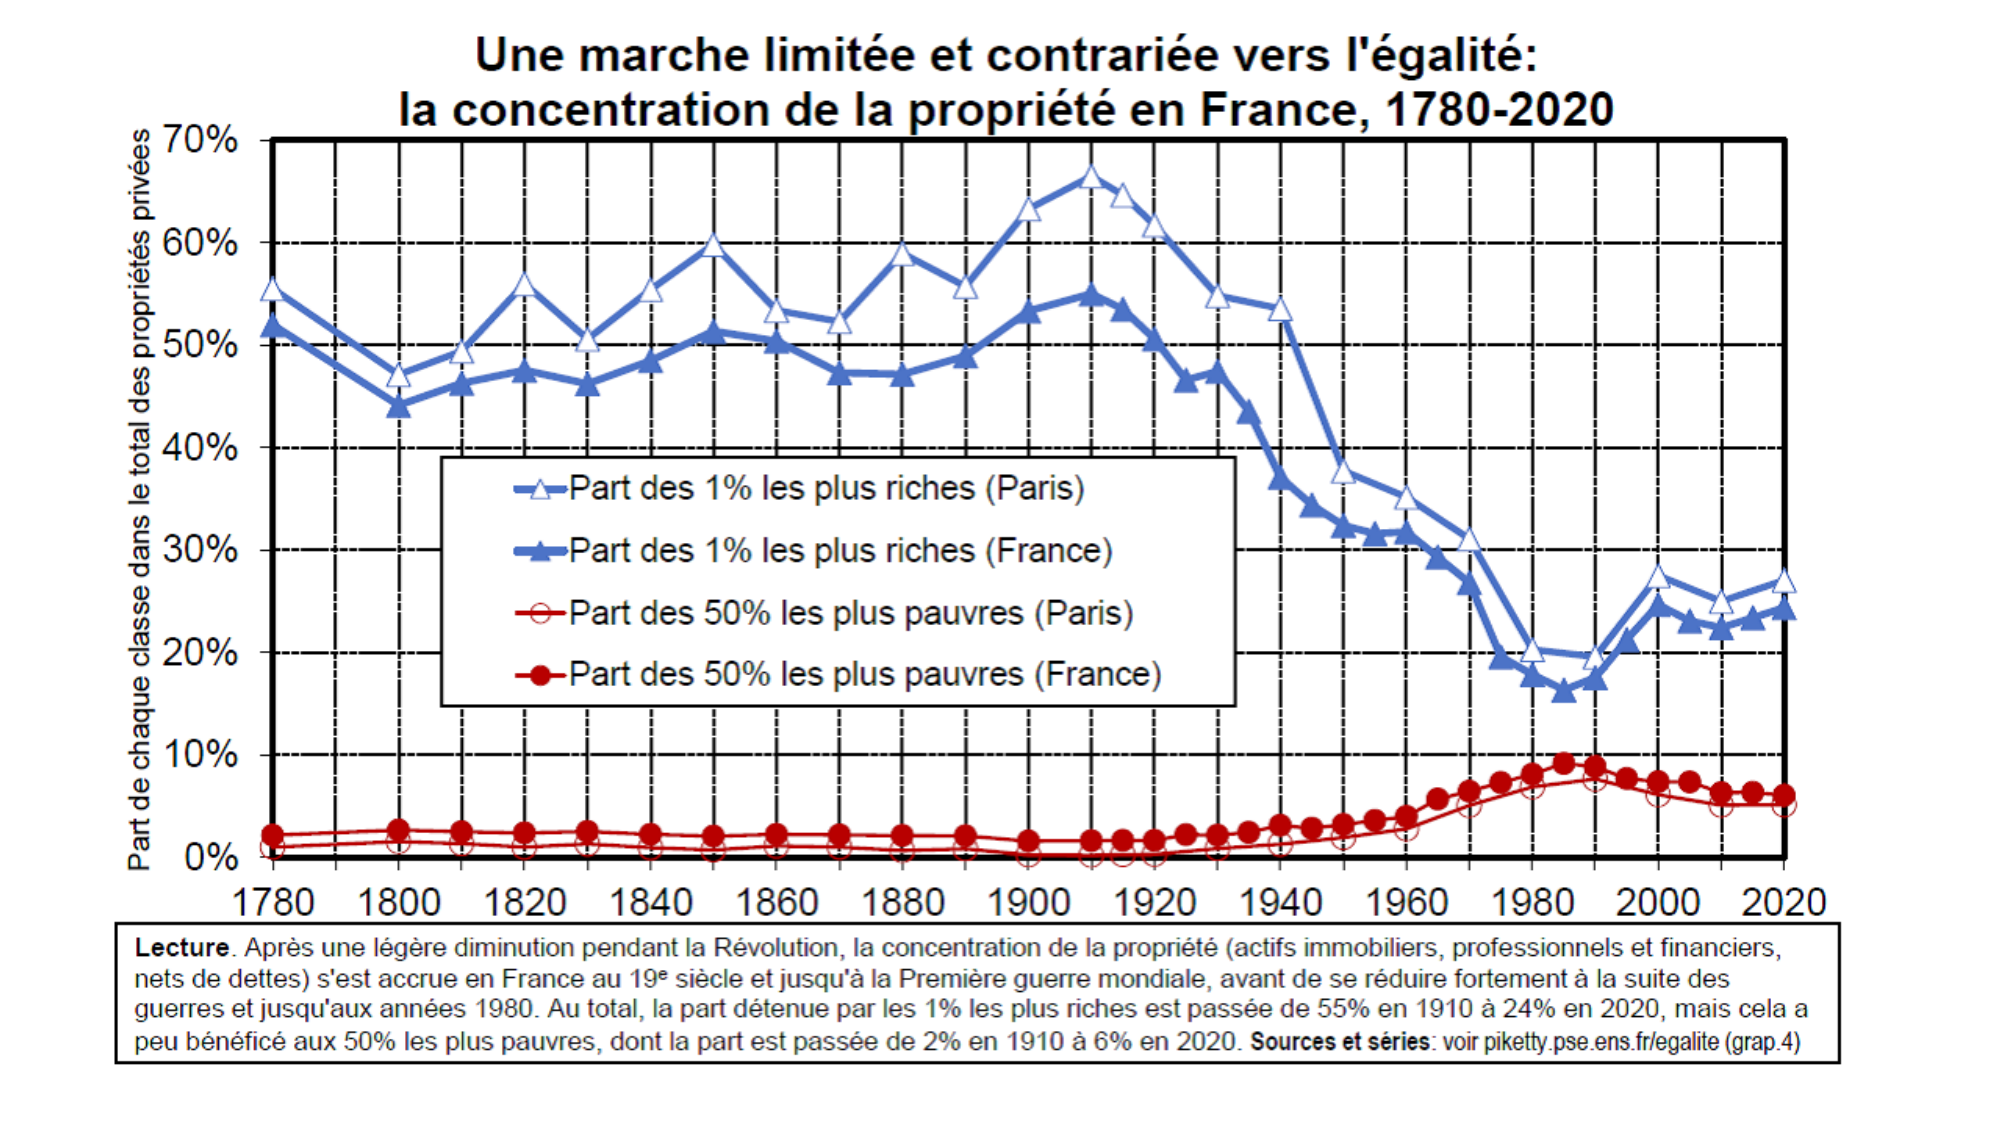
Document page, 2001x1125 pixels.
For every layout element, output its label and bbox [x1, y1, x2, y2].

picture [107, 29, 1871, 1088]
